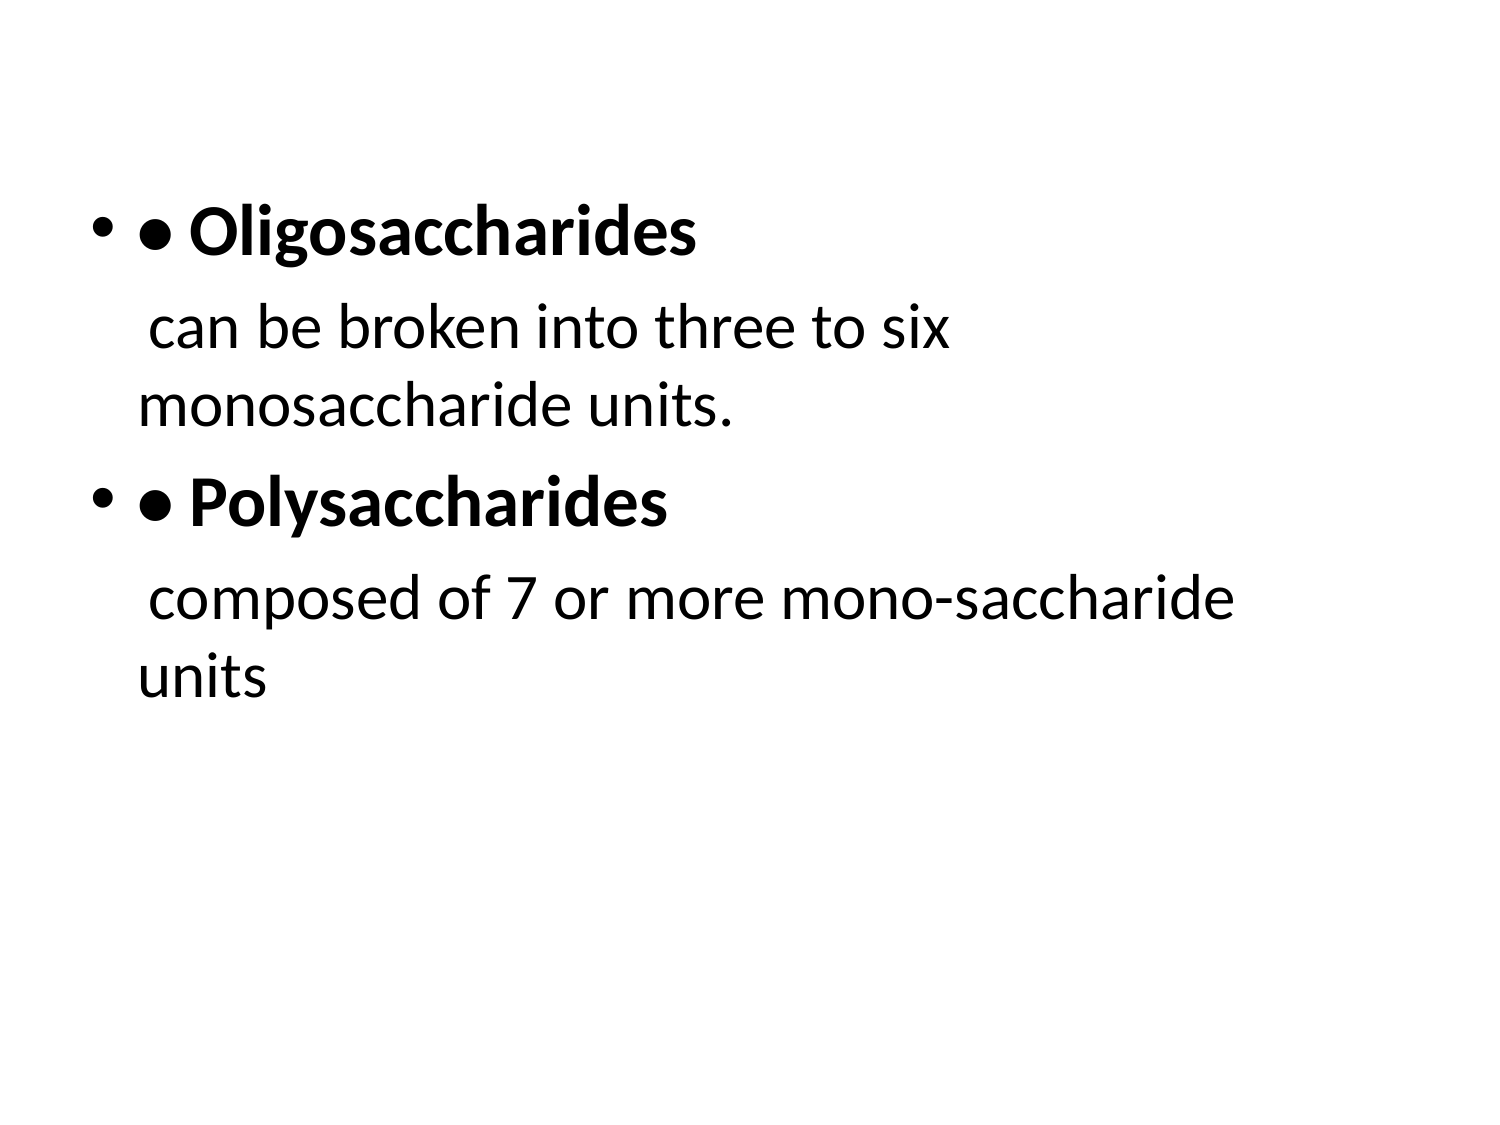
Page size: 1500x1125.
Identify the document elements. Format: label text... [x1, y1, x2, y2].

list • Oligosaccharides can be broken into three to six monosaccharide units. • Polysaccharides composed of 7 or more mono-saccharide units [75, 174, 1313, 725]
